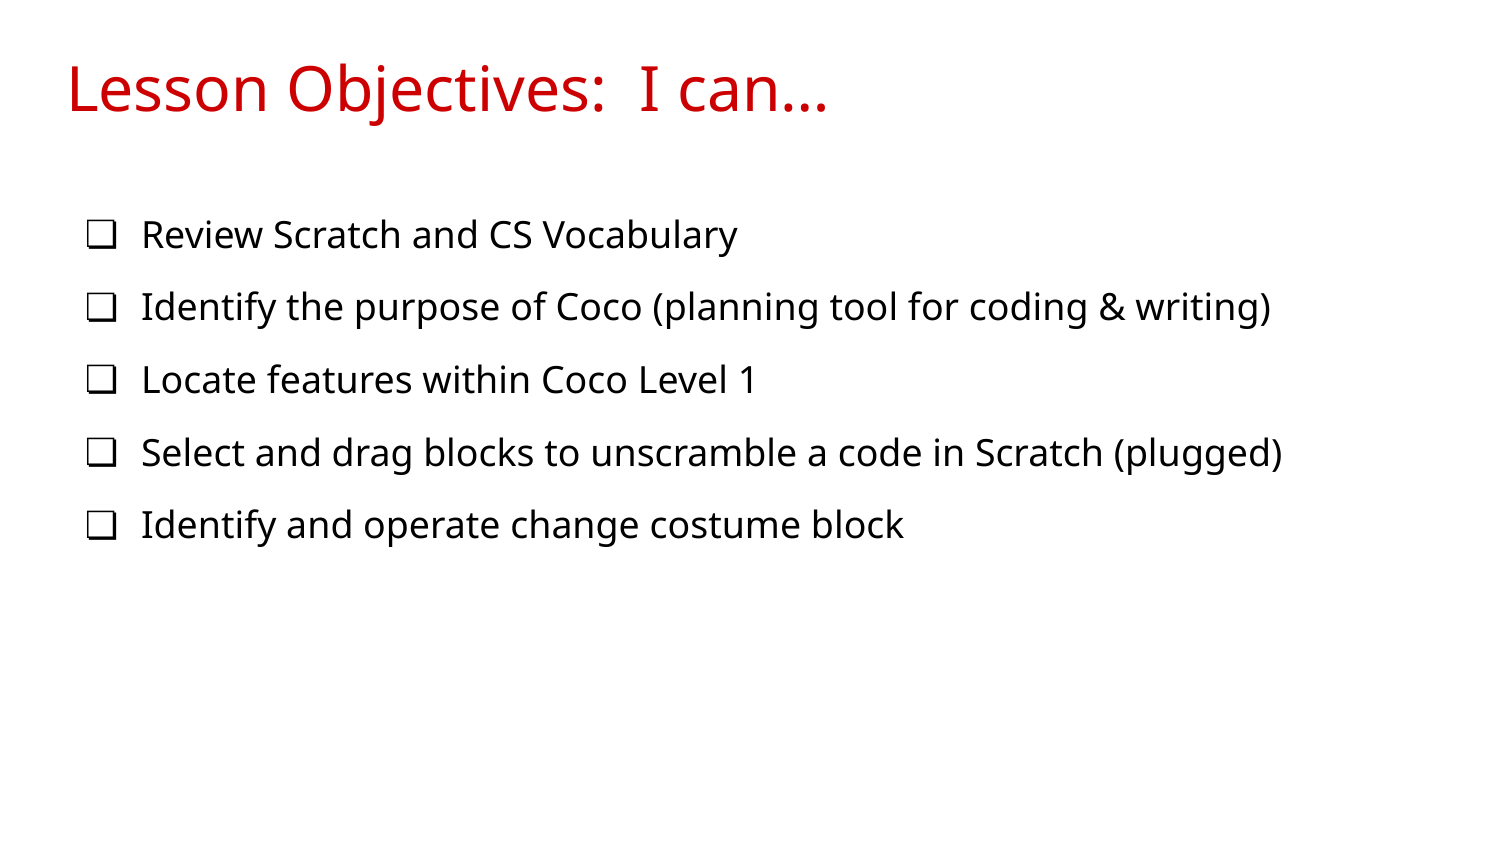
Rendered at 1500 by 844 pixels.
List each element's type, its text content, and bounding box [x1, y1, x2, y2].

list Review Scratch and CS Vocabulary Identify the purpose of Coco (planning tool for coding & writing) Locate features within Coco Level 1 Select and drag blocks to unscramble a code in Scratch (plugged) Identify and operate change costume block [51, 189, 1449, 556]
title Lesson Objectives: I can… [51, 34, 1449, 129]
